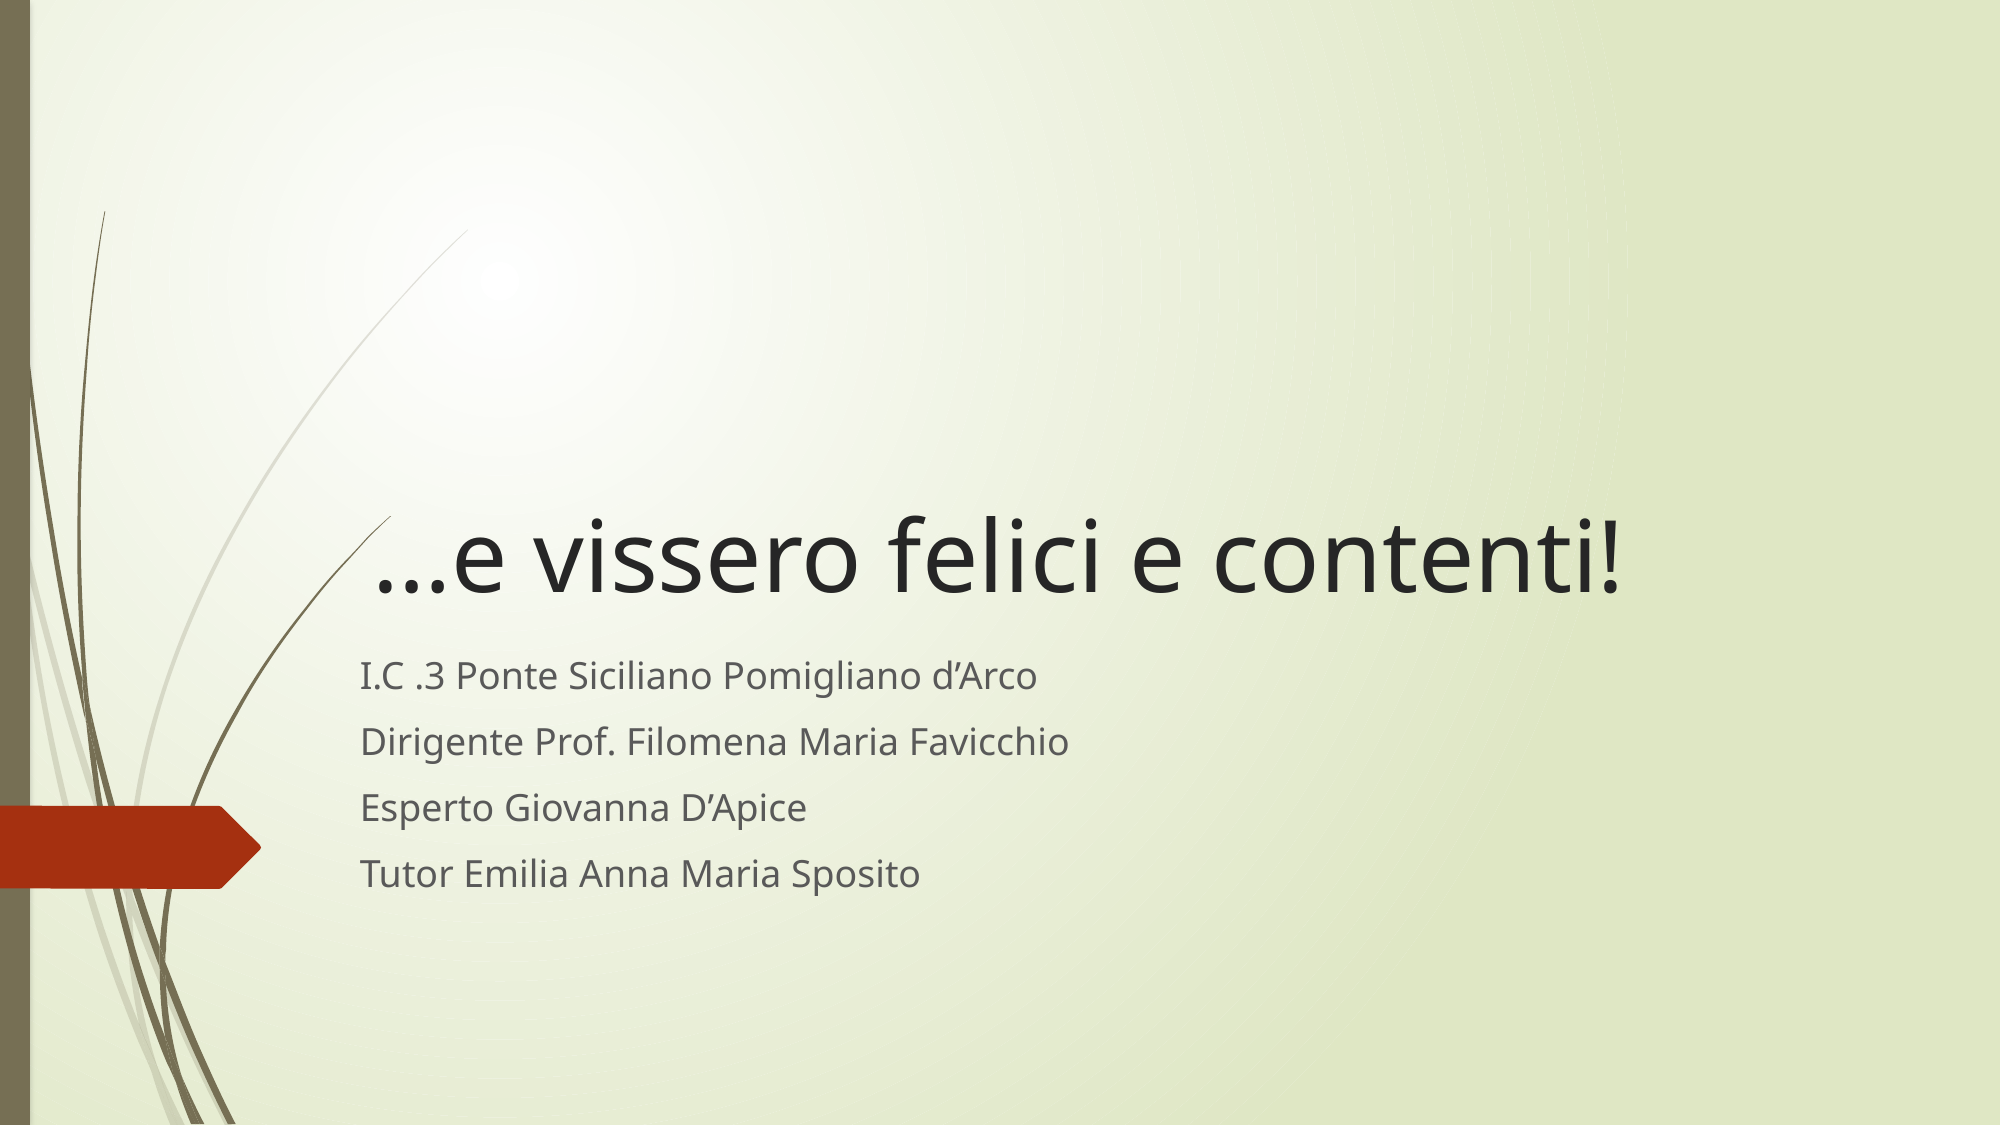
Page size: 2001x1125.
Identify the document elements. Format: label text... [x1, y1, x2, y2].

title …e vissero felici e contenti! [357, 399, 1888, 621]
list I.C .3 Ponte Siciliano Pomigliano d’Arco Dirigente Prof. Filomena Maria Favicchio Esperto Giovanna D’Apice Tutor Emilia Anna Maria Sposito [344, 644, 1917, 1112]
